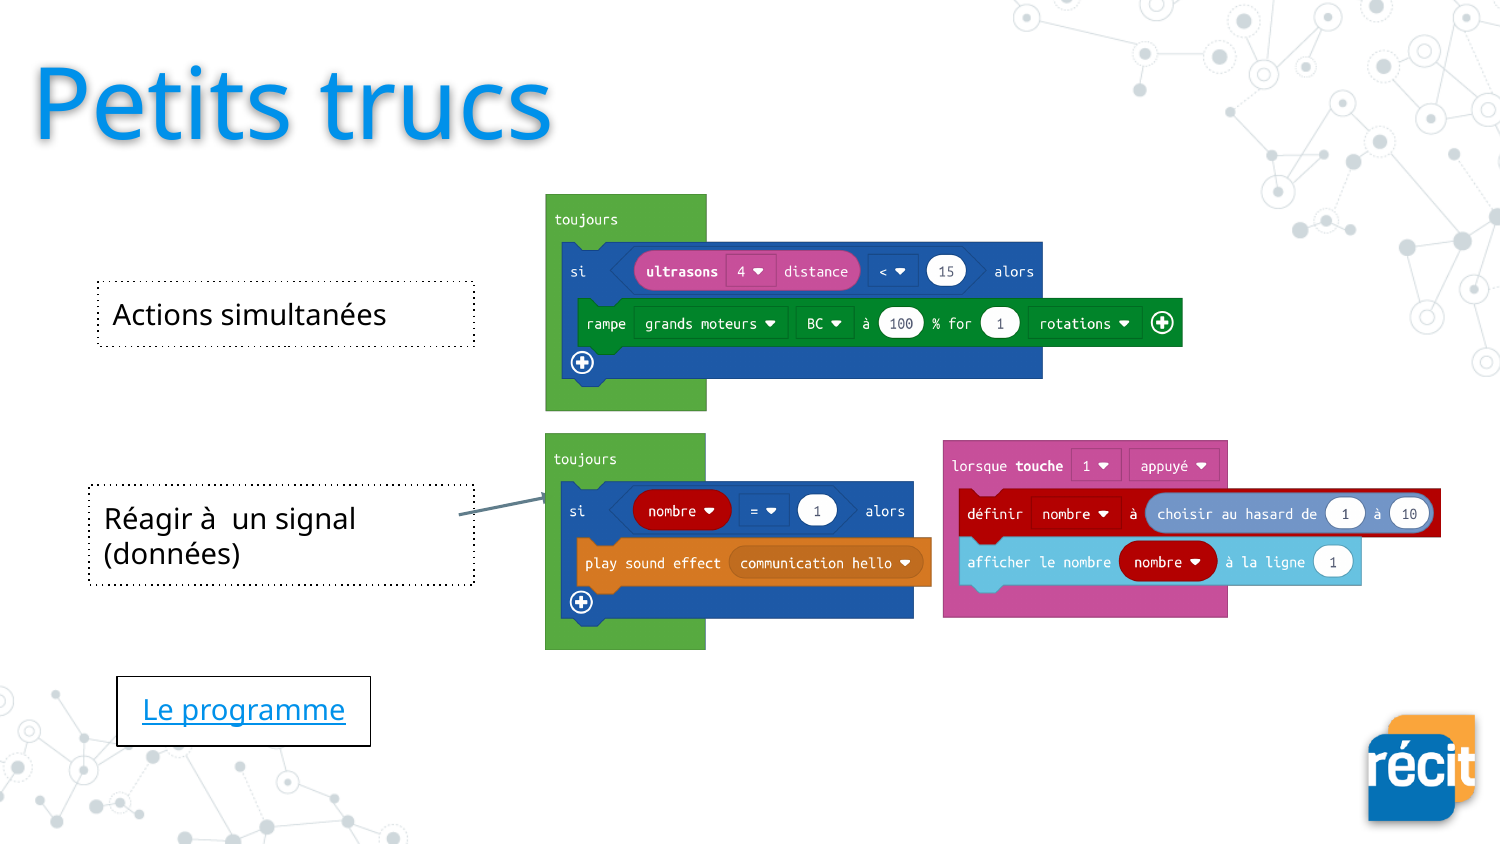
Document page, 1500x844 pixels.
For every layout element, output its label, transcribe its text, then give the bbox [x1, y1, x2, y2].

picture [0, 0, 1500, 844]
text_box Actions simultanées [97, 281, 475, 347]
text_box Le programme [117, 676, 371, 747]
title Petits trucs [16, 20, 1052, 175]
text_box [458, 495, 540, 515]
text_box Réagir à un signal (données) [88, 485, 475, 585]
